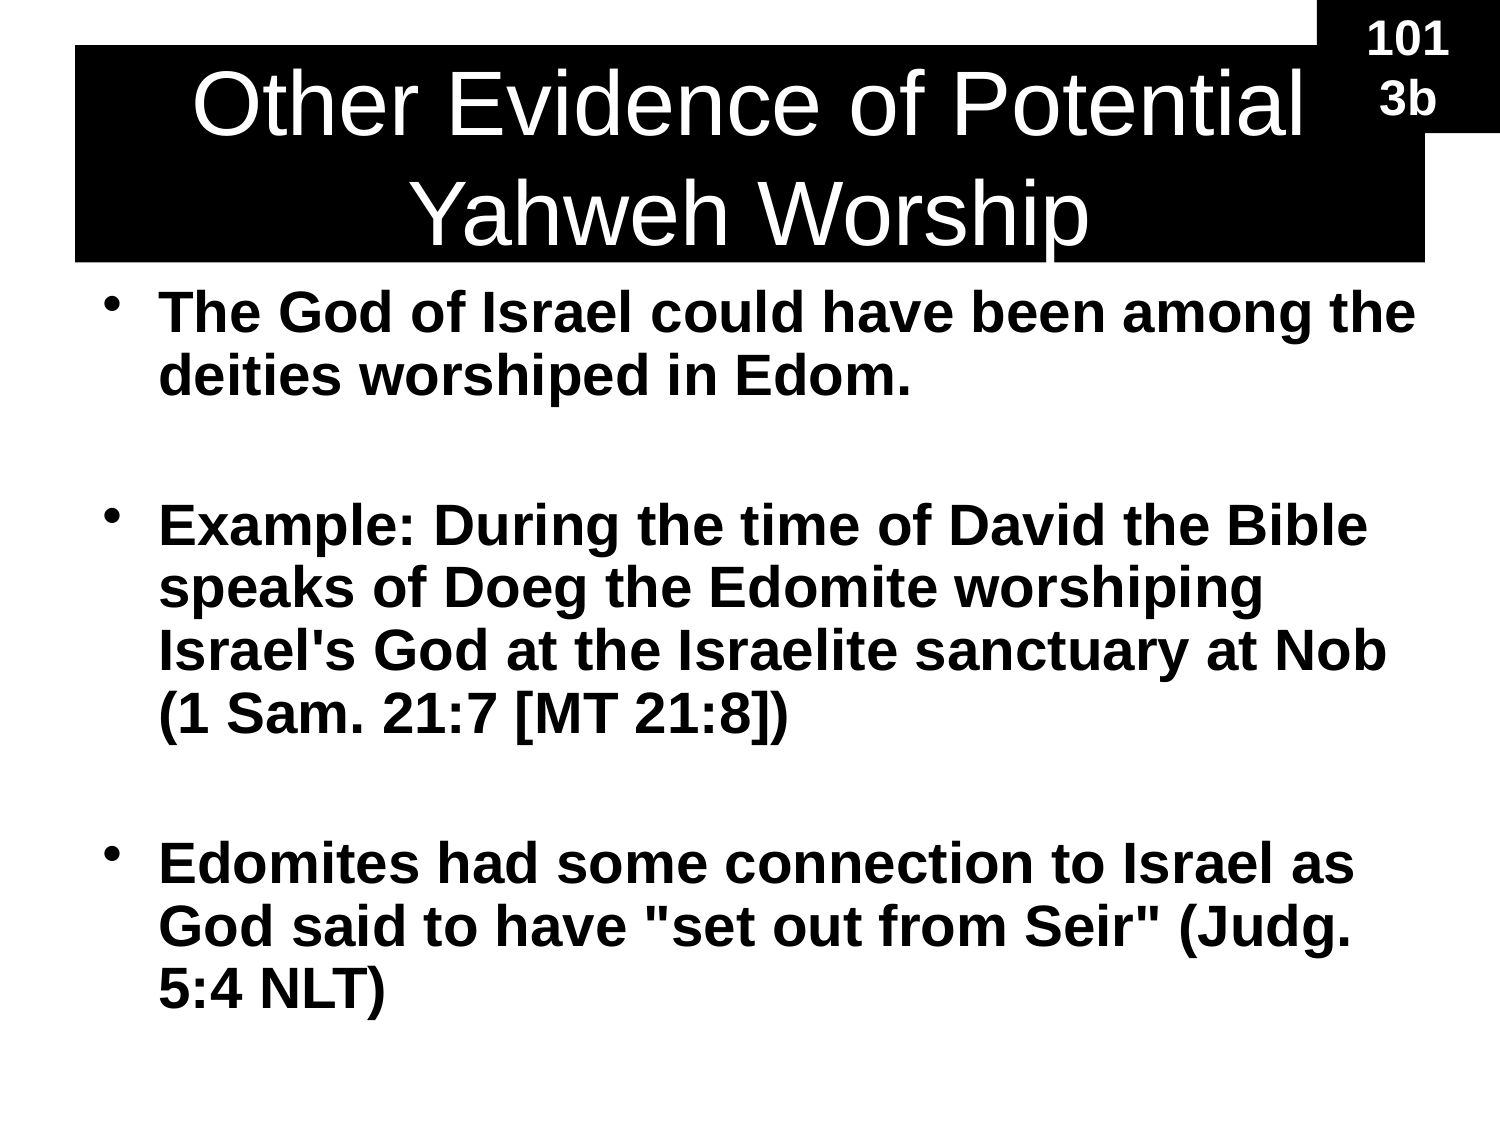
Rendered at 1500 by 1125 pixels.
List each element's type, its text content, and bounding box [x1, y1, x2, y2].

text_box The God of Israel could have been among the deities worshiped in Edom. Example: During the time of David the Bible speaks of Doeg the Edomite worshiping Israel's God at the Israelite sanctuary at Nob (1 Sam. 21:7 [MT 21:8]) Edomites had some connection to Israel as God said to have "set out from Seir" (Judg. 5:4 NLT) [87, 274, 1438, 1018]
title Other Evidence of Potential Yahweh Worship [75, 45, 1425, 263]
text_box 101 3b [1316, 0, 1500, 134]
